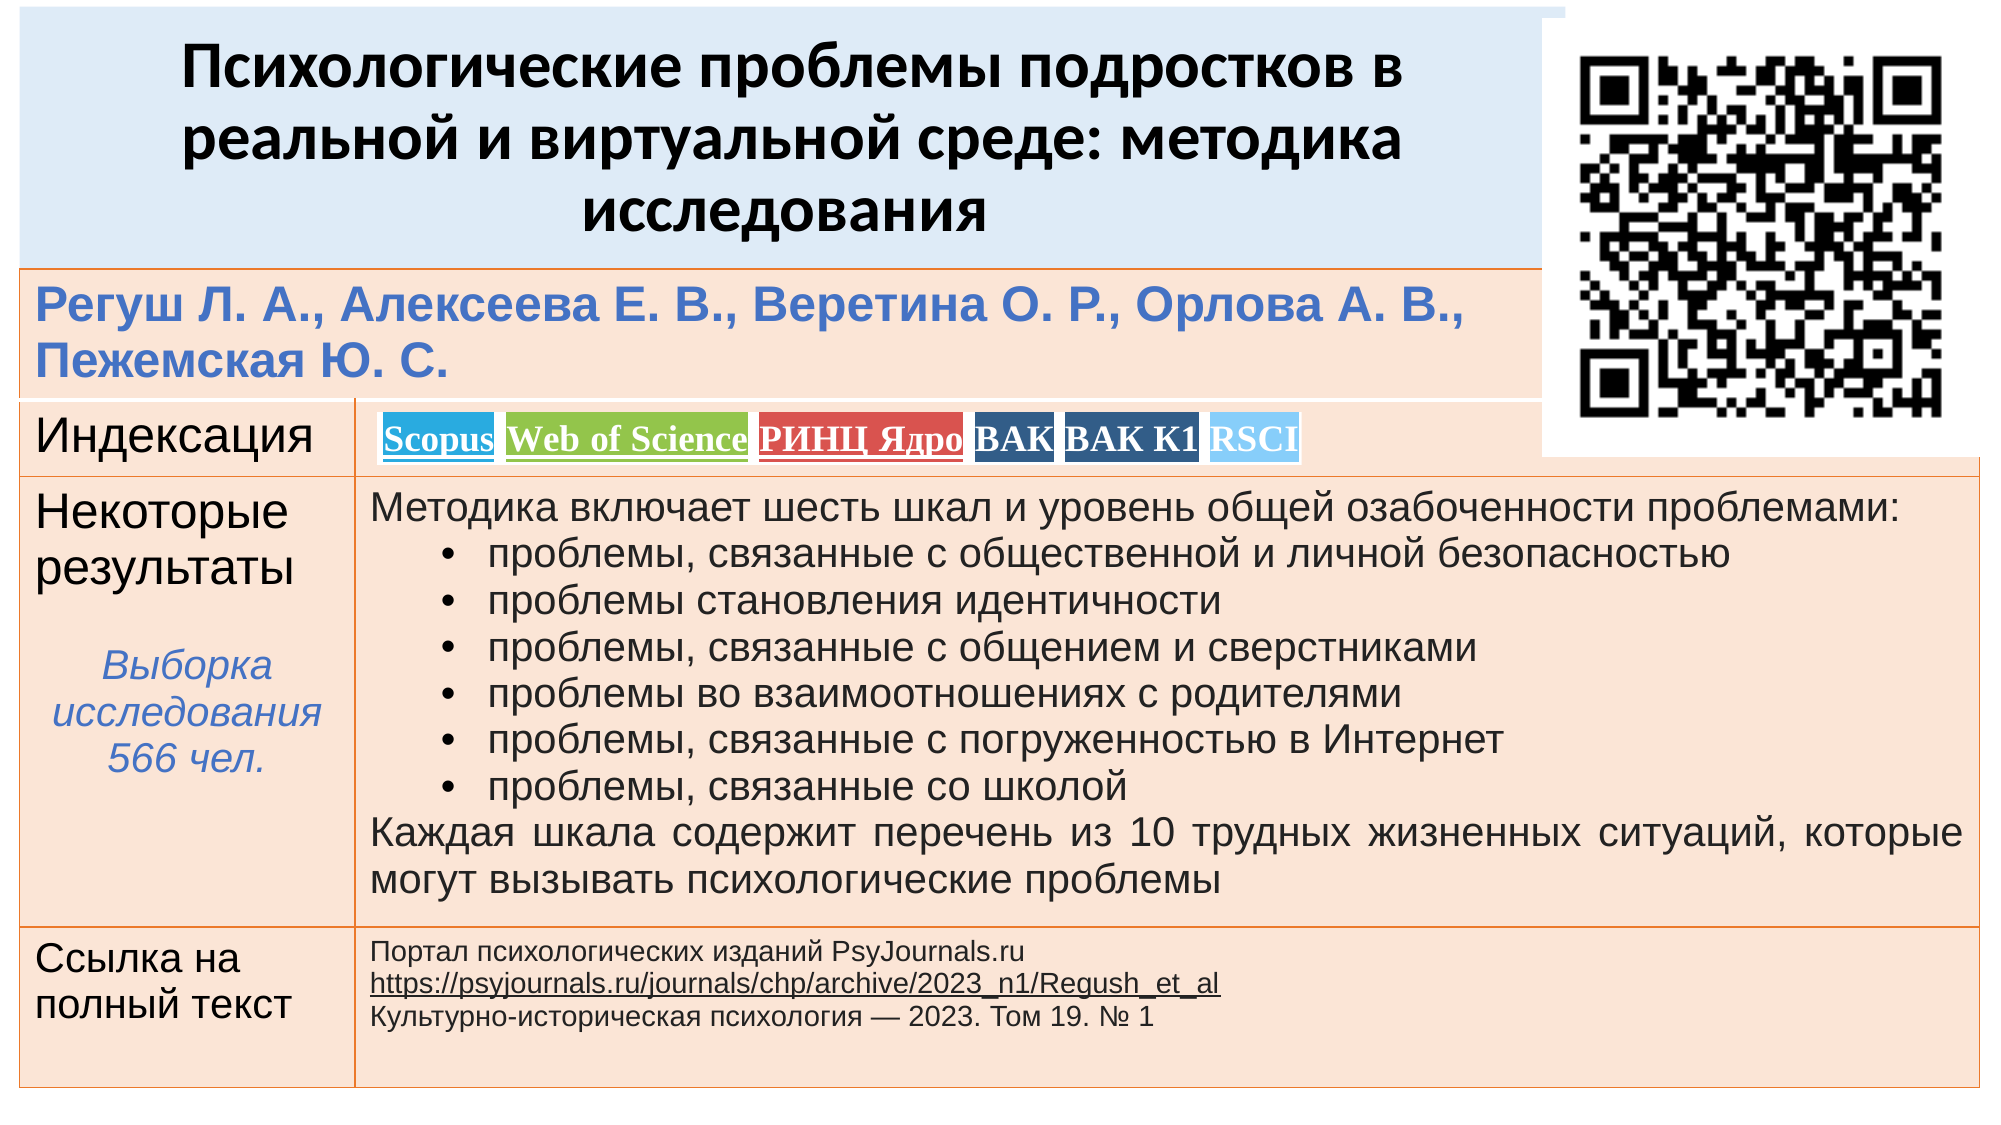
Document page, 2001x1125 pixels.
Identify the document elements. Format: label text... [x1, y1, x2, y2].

table_cell Индексация [20, 402, 354, 476]
table_cell Некоторые результаты Выборка исследования 566 чел. [20, 477, 354, 926]
picture [1542, 17, 1981, 457]
table_header Регуш Л. А., Алексеева Е. В., Веретина О. Р., Орлова А. В., Пежемская Ю. С. [20, 270, 1537, 398]
table_cell Методика включает шесть шкал и уровень общей озабоченности проблемами: проблемы, связанные с общественной и личной безопасностью проблемы становления идентичности проблемы, связанные с общением и сверстниками проблемы во взаимоотношениях с родителями проблемы, связанные с погруженностью в Интернет проблемы, связанные со школой Каждая шкала содержит перечень из 10 трудных жизненных ситуаций, которые могут вызывать психологические проблемы [356, 477, 1979, 926]
table_cell Портал психологических изданий PsyJournals.ru https://psyjournals.ru/journals/chp/archive/2023_n1/Regush_et_al Культурно-историческая психология — 2023. Том 19. № 1 [356, 928, 1979, 1087]
table_cell [356, 402, 1979, 476]
picture [372, 411, 1302, 476]
table_cell Cсылка на полный текст [20, 928, 354, 1087]
title Психологические проблемы подростков в реальной и виртуальной среде: методика исследования [19, 6, 1566, 268]
